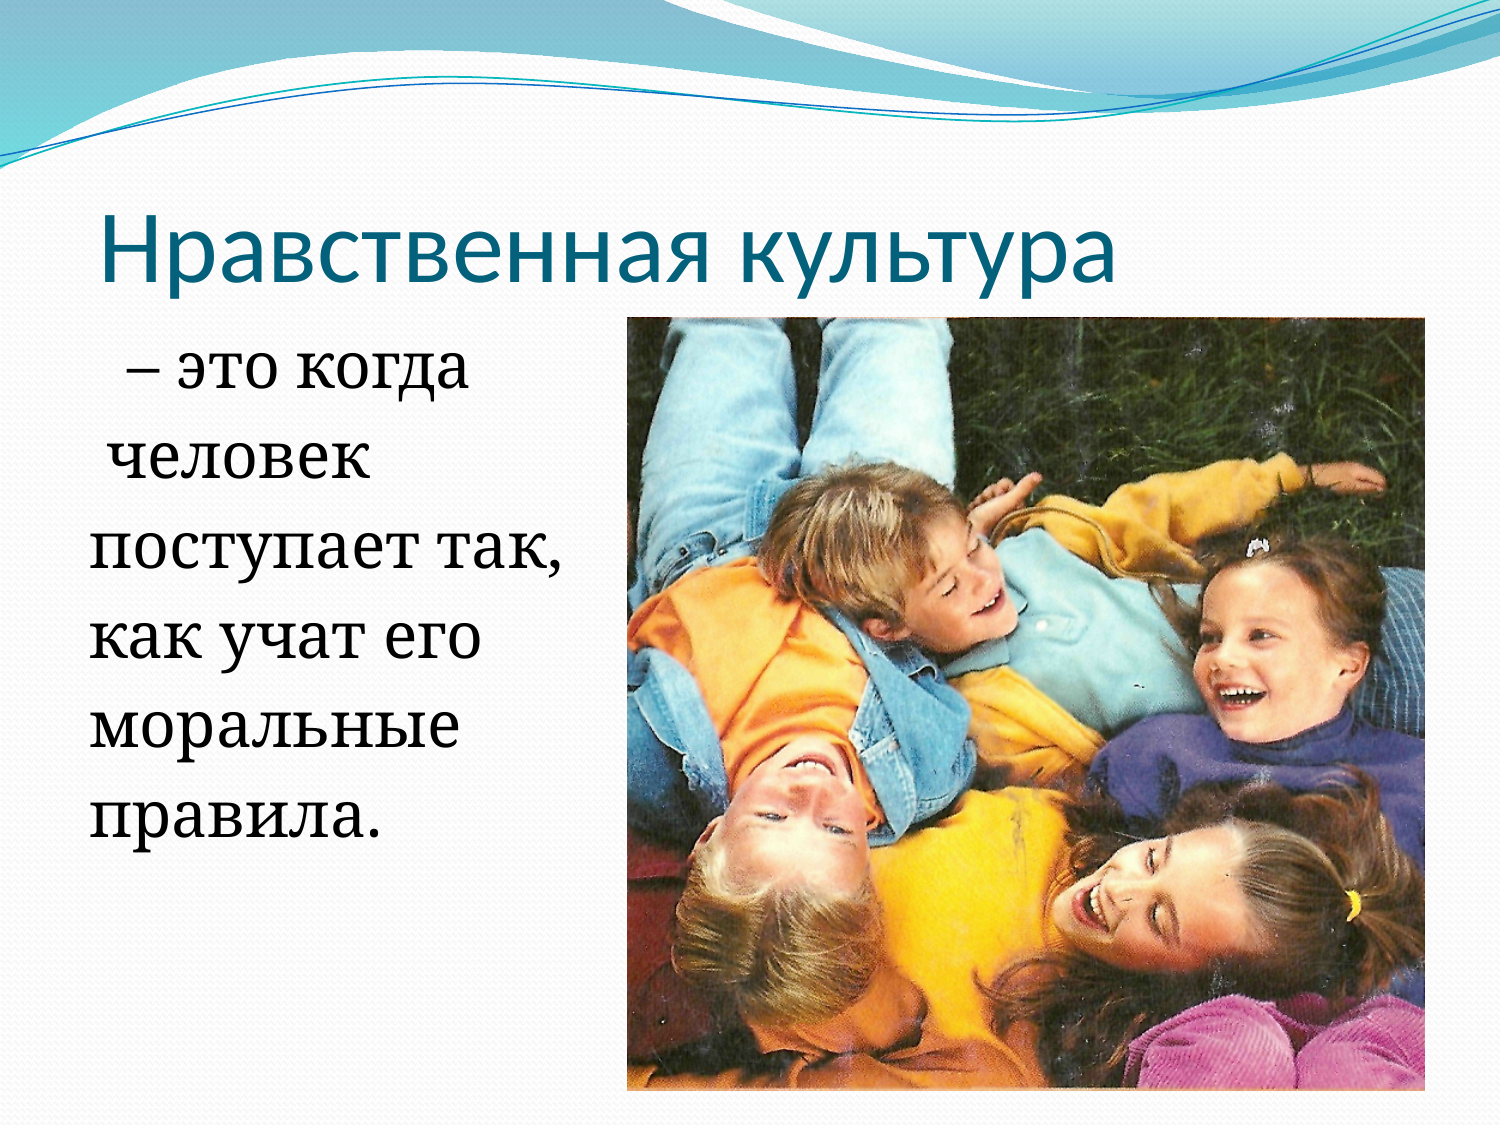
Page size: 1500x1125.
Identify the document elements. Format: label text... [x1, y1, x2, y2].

list – это когда человек поступает так, как учат его моральные правила. [75, 317, 627, 1038]
title Нравственная культура [75, 115, 1425, 303]
picture [627, 317, 1426, 1092]
